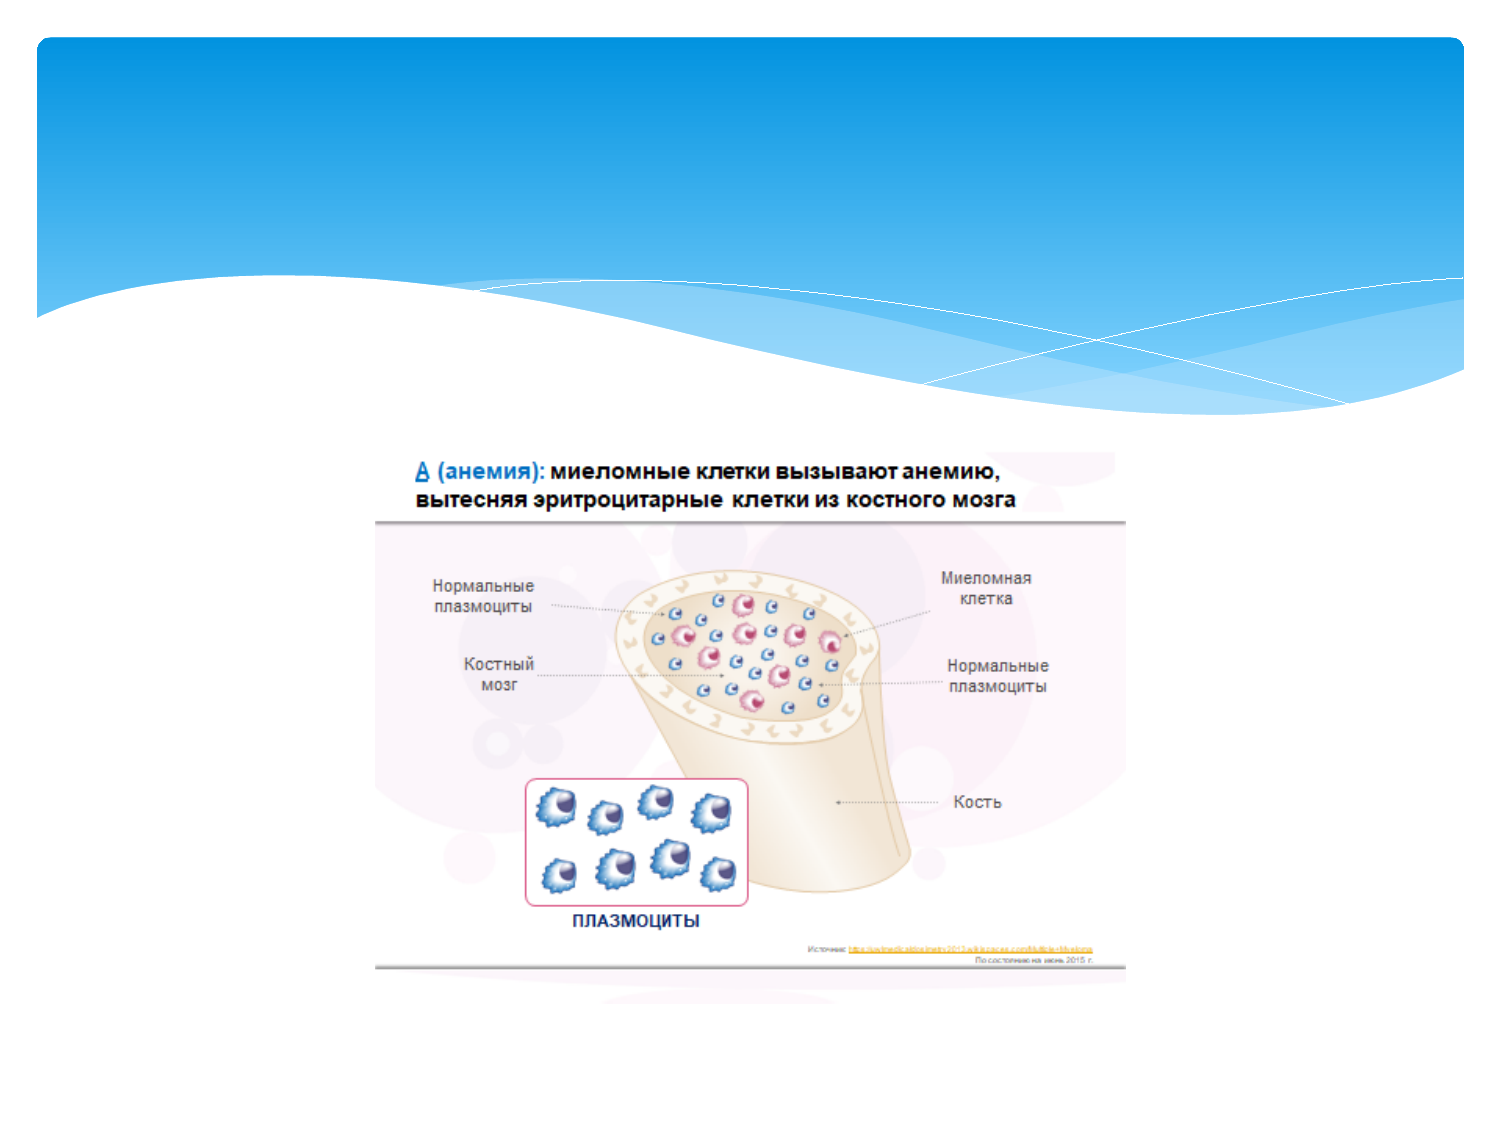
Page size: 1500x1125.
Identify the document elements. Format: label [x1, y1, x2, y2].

list [375, 440, 1126, 1004]
